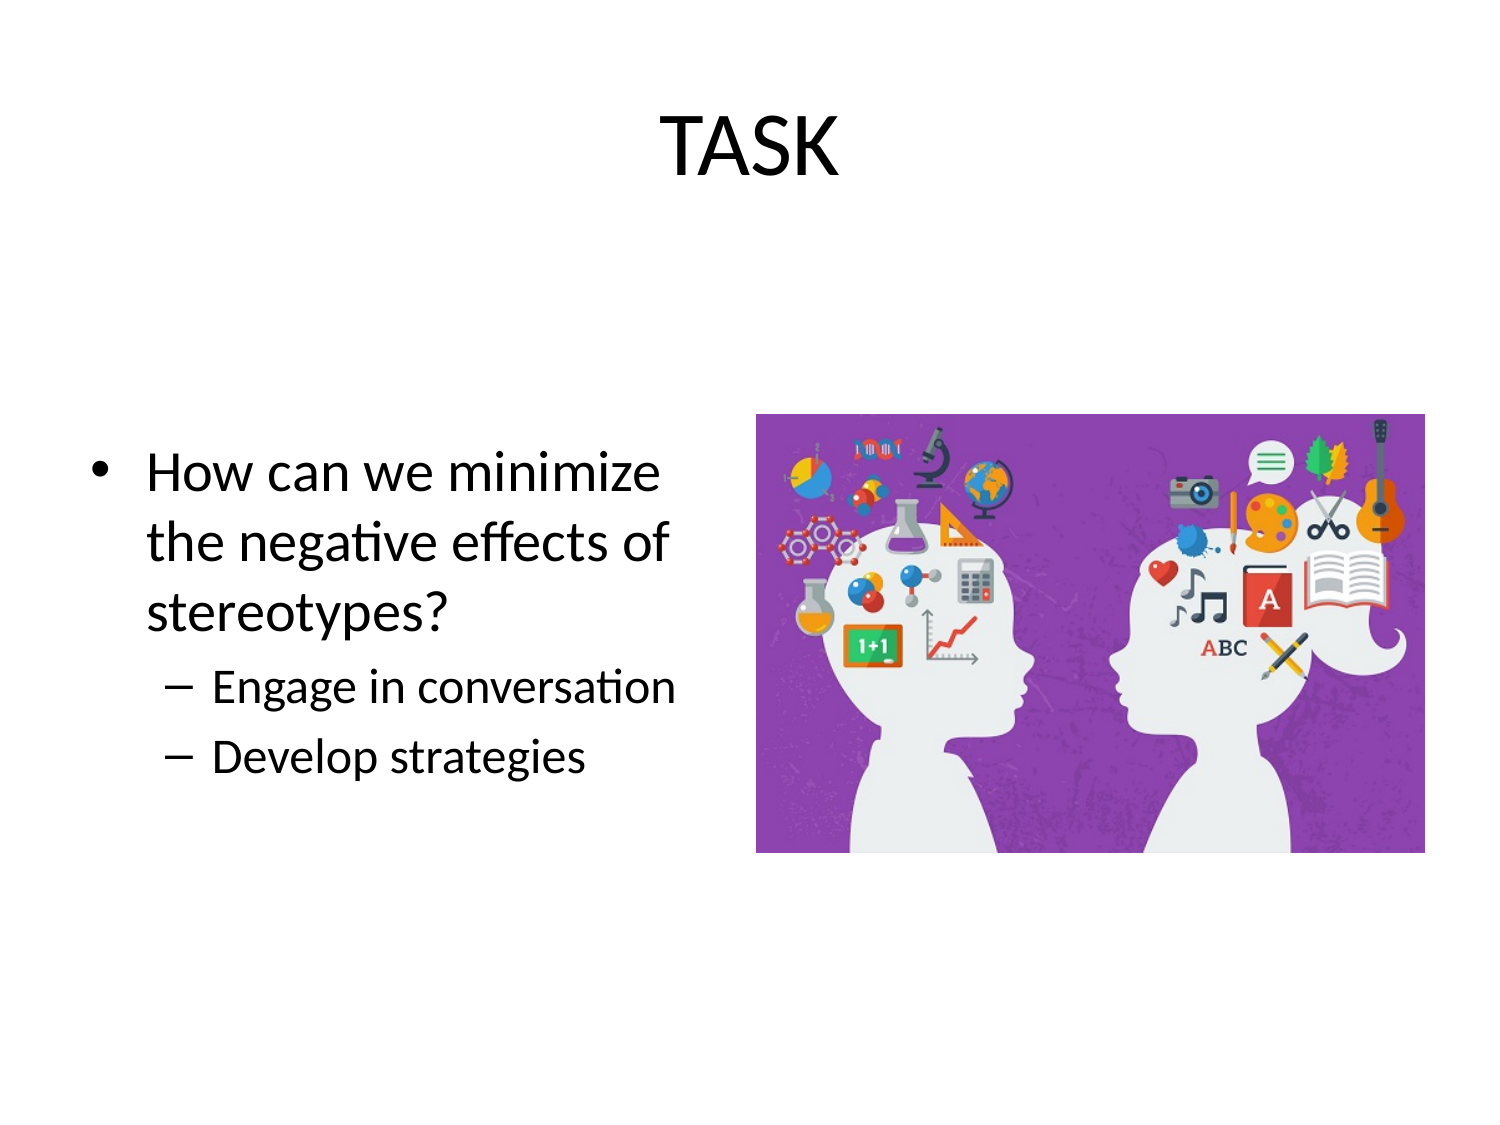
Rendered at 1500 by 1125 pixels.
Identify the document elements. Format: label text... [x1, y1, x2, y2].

list How can we minimize the negative effects of stereotypes? Engage in conversation Develop strategies [75, 262, 738, 1005]
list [756, 414, 1426, 854]
title TASK [75, 45, 1425, 233]
